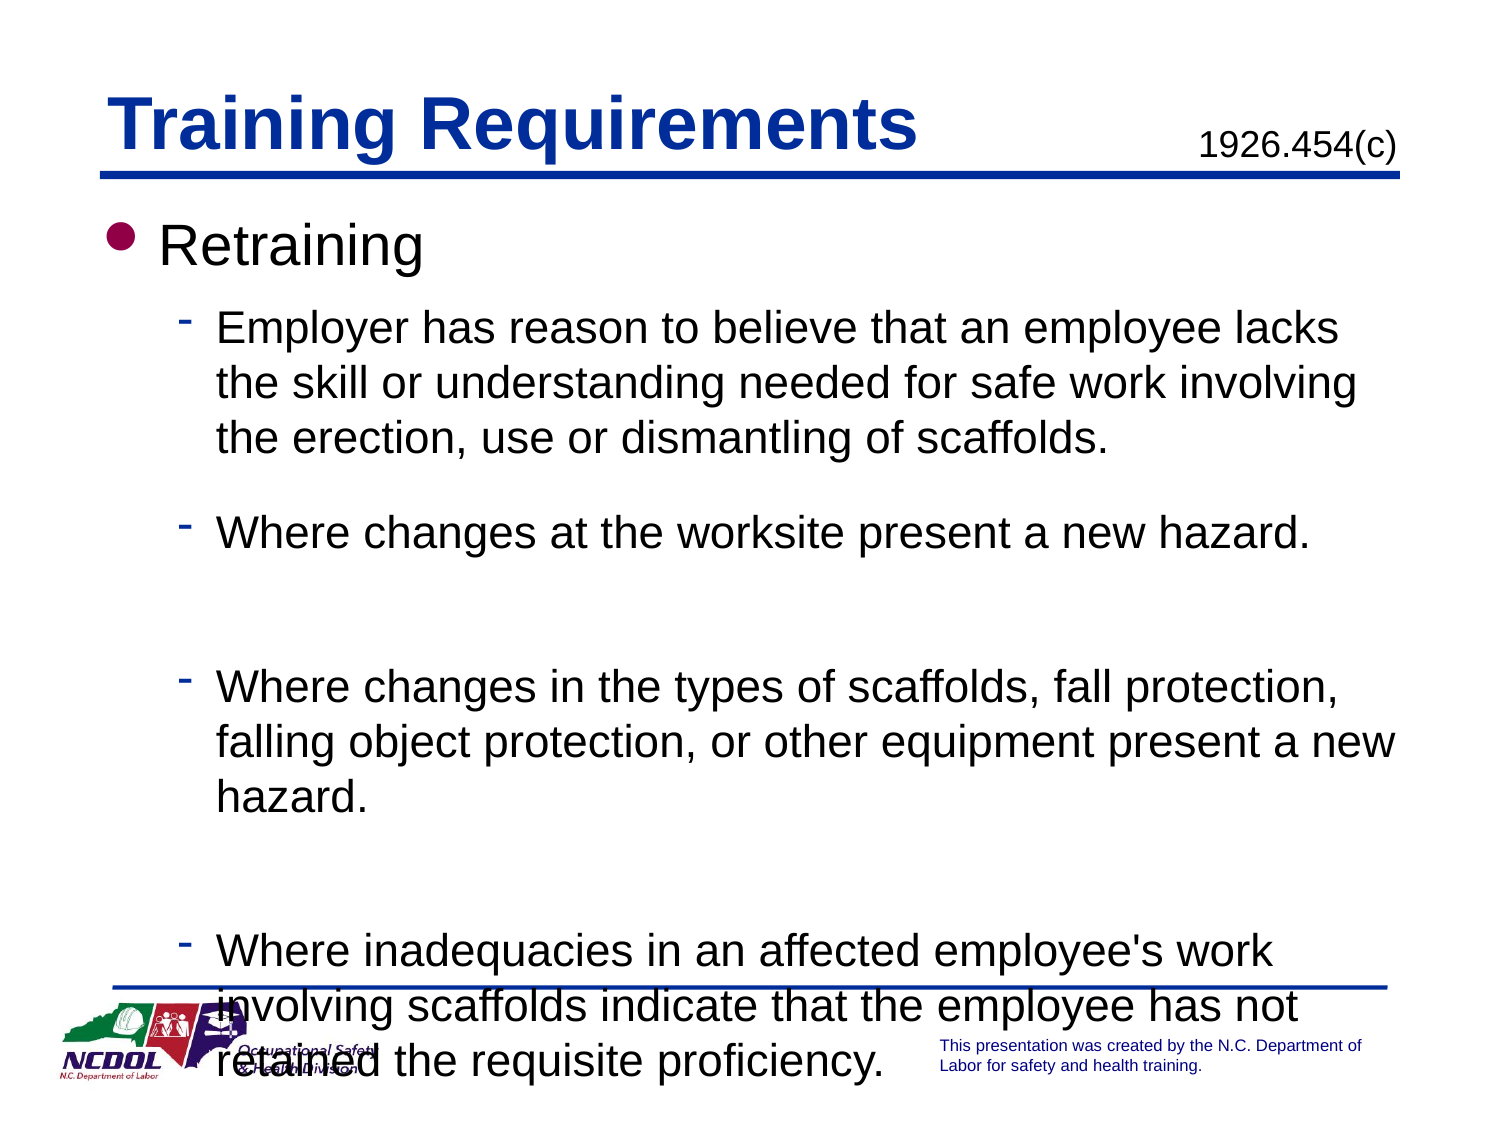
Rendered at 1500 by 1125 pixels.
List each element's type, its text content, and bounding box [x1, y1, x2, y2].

picture [50, 992, 388, 1090]
title Training Requirements [99, 75, 1125, 166]
list Retraining Employer has reason to believe that an employee lacks the skill or understanding needed for safe work involving the erection, use or dismantling of scaffolds. Where changes at the worksite present a new hazard. Where changes in the types of scaffolds, fall protection, falling object protection, or other equipment present a new hazard. Where inadequacies in an affected employee's work involving scaffolds indicate that the employee has not retained the requisite proficiency. [87, 200, 1413, 988]
text_box 1926.454(c) [787, 112, 1413, 175]
